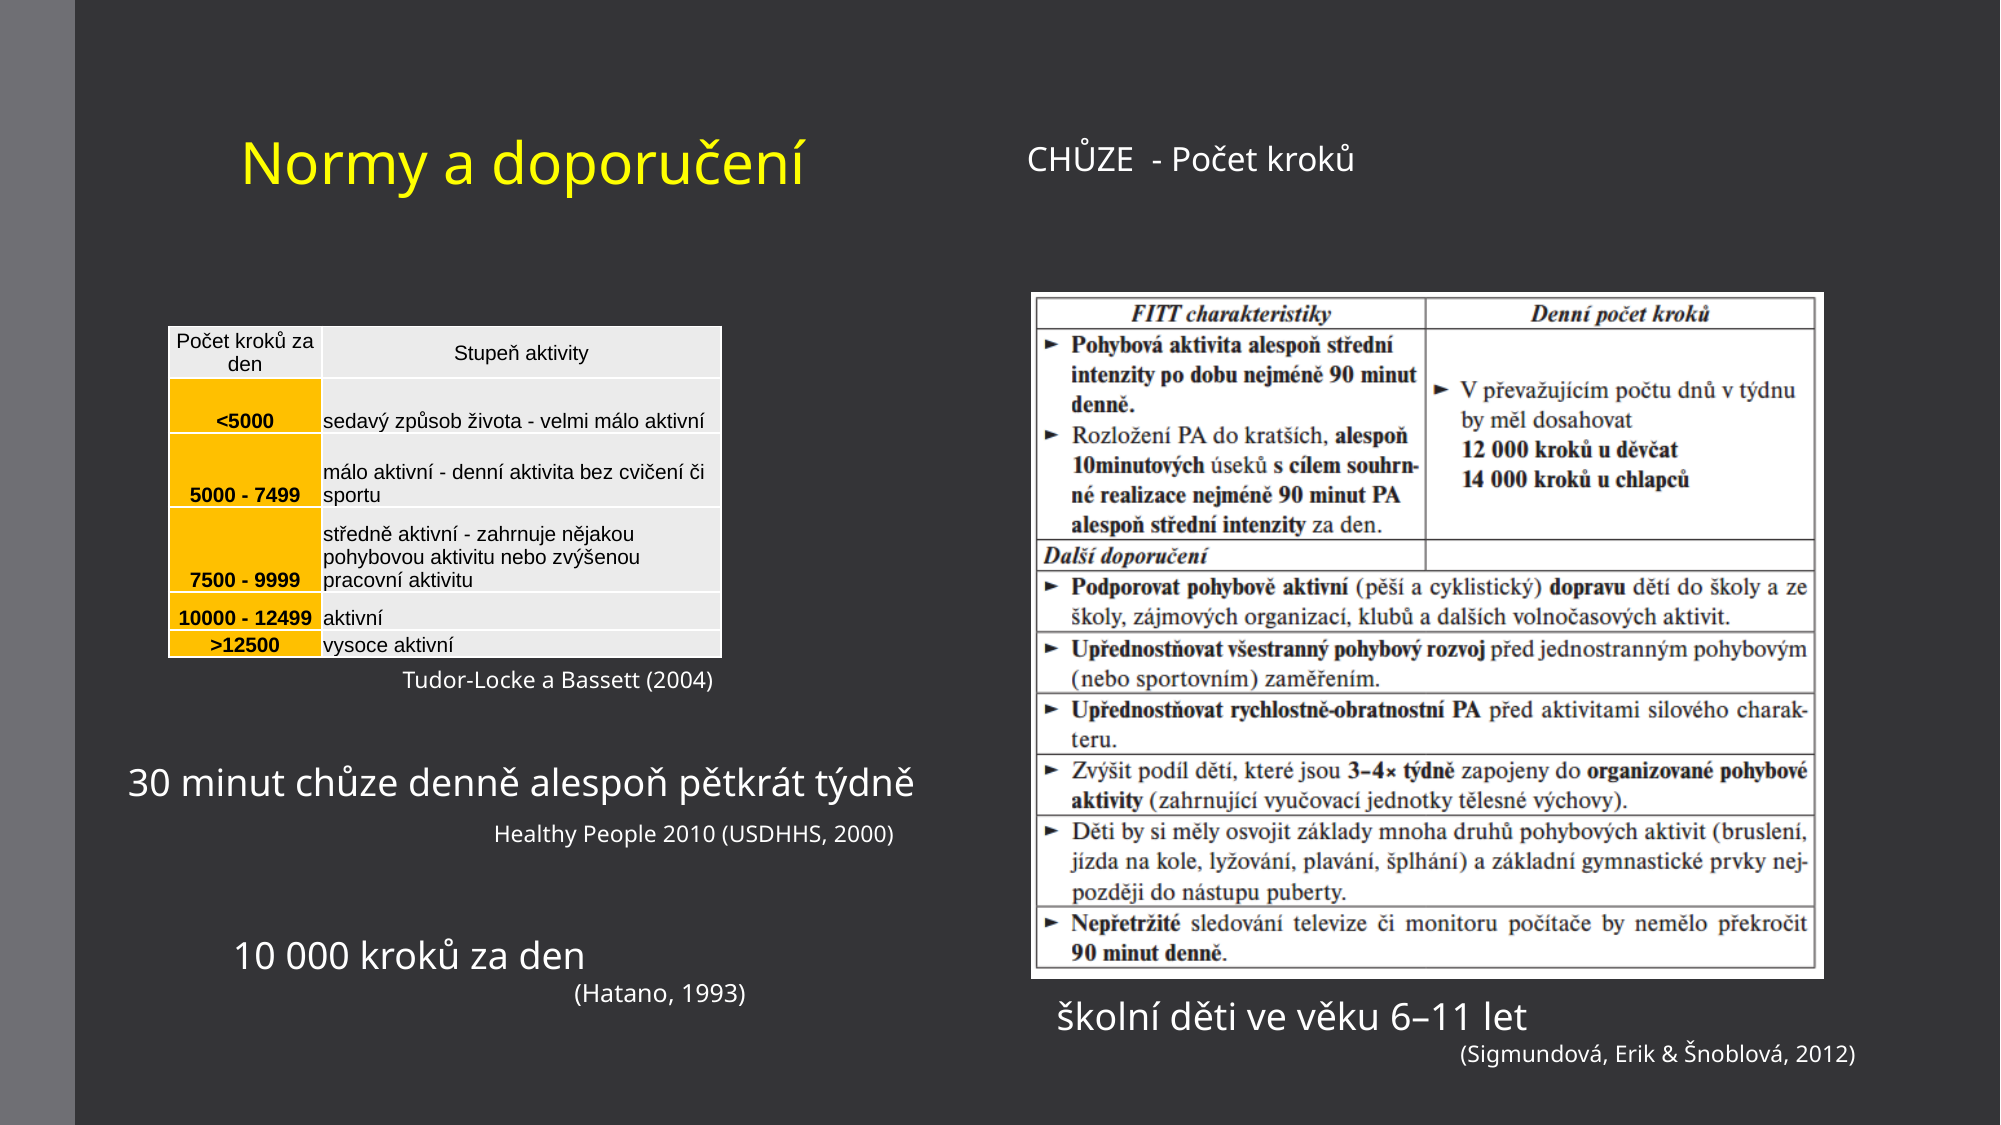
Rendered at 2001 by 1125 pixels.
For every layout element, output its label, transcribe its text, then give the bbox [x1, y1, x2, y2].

text_box 30 minut chůze denně alespoň pětkrát týdně [113, 751, 931, 811]
text_box Healthy People 2010 (USDHHS, 2000) [478, 811, 910, 855]
text_box CHŮZE - Počet kroků [1012, 130, 2000, 186]
table_cell málo aktivní - denní aktivita bez cvičení či sportu [323, 434, 720, 506]
table_cell <5000 [170, 379, 321, 432]
table_cell 7500 - 9999 [170, 508, 321, 591]
table_cell vysoce aktivní [323, 631, 720, 656]
table_cell středně aktivní - zahrnuje nějakou pohybovou aktivitu nebo zvýšenou pracovní aktivitu [323, 508, 720, 591]
table_cell 10000 - 12499 [170, 593, 321, 629]
table_header Stupeň aktivity [323, 327, 720, 377]
text_box Normy a doporučení [225, 118, 1038, 204]
table_cell >12500 [170, 631, 321, 656]
text_box Tudor-Locke a Bassett (2004) [387, 658, 729, 701]
text_box (Sigmundová, Erik & Šnoblová, 2012) [1445, 1031, 1871, 1075]
text_box 10 000 kroků za den [218, 924, 602, 985]
table_header Počet kroků za den [170, 327, 321, 377]
table_cell aktivní [323, 593, 720, 629]
text_box školní děti ve věku 6–11 let [1041, 989, 1553, 1046]
picture [1031, 291, 1825, 979]
text_box (Hatano, 1993) [559, 970, 761, 1016]
table_cell sedavý způsob života - velmi málo aktivní [323, 379, 720, 432]
table_cell 5000 - 7499 [170, 434, 321, 506]
